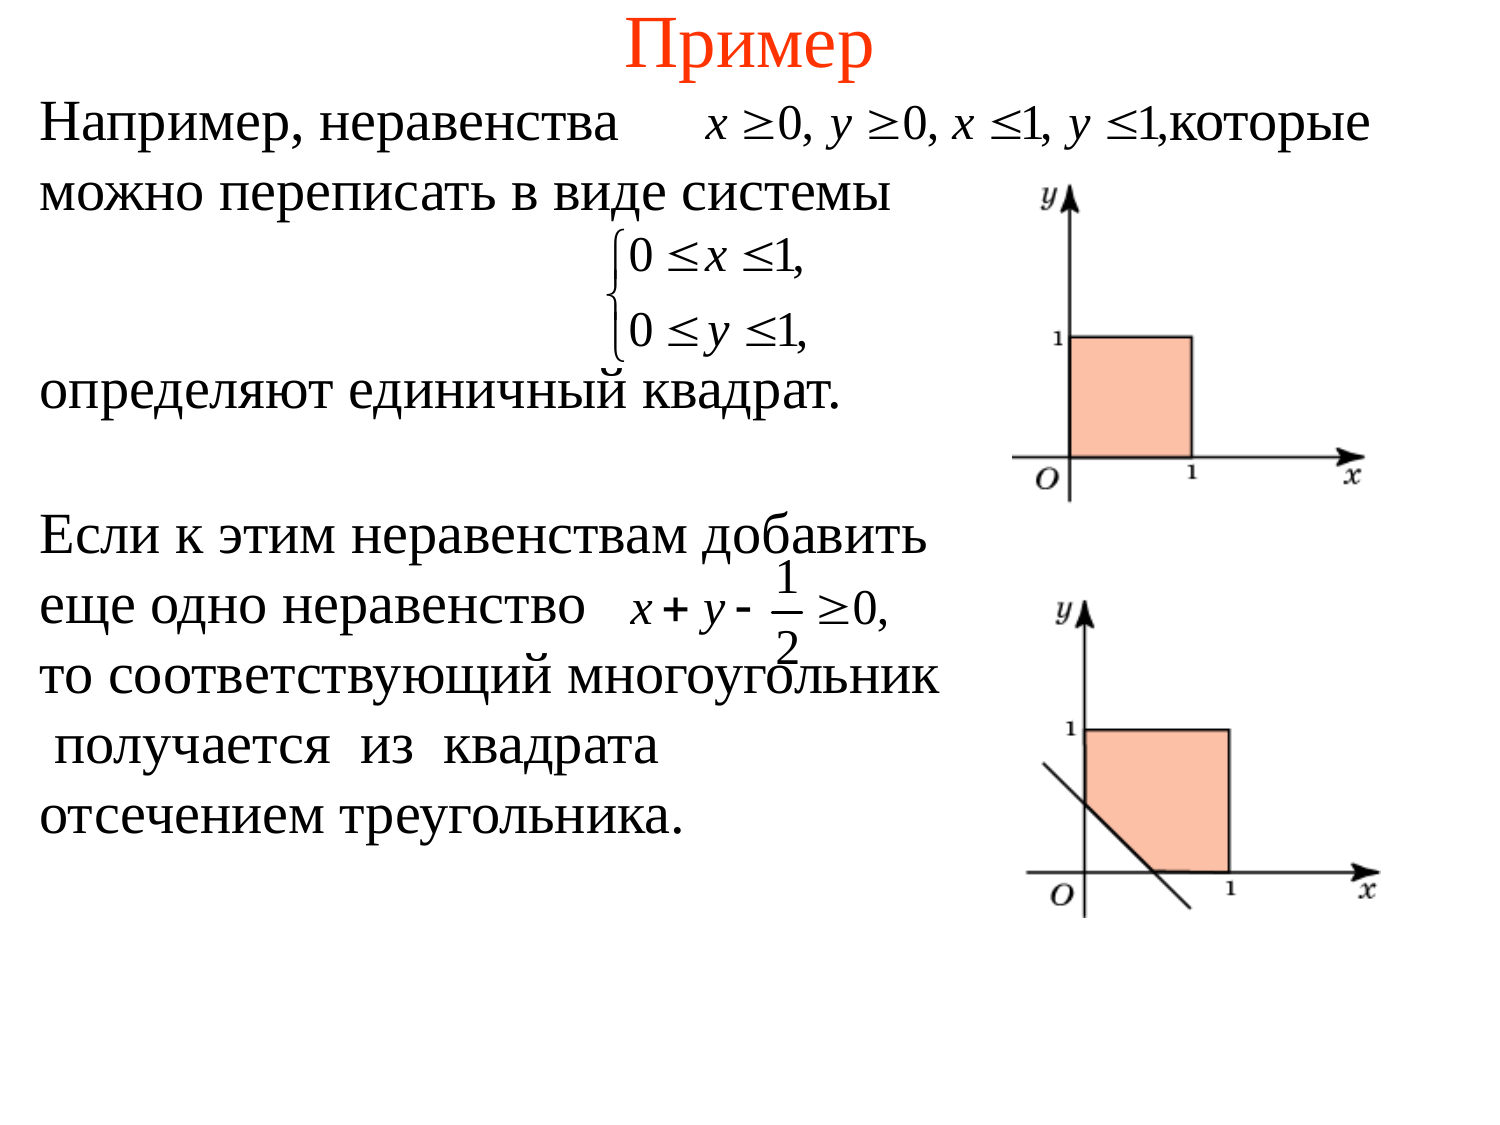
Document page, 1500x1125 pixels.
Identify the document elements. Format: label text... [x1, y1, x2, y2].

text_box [624, 549, 892, 669]
text_box Например, неравенства которые можно переписать в виде системы определяют единичный квадрат. [24, 75, 1475, 528]
picture [1012, 174, 1381, 918]
text_box Если к этим неравенствам добавить еще одно неравенство то соответствующий многоугольник получается из квадрата отсечением треугольника. [24, 487, 963, 853]
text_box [599, 224, 811, 367]
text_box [699, 99, 1173, 157]
title Пример [112, 0, 1388, 75]
